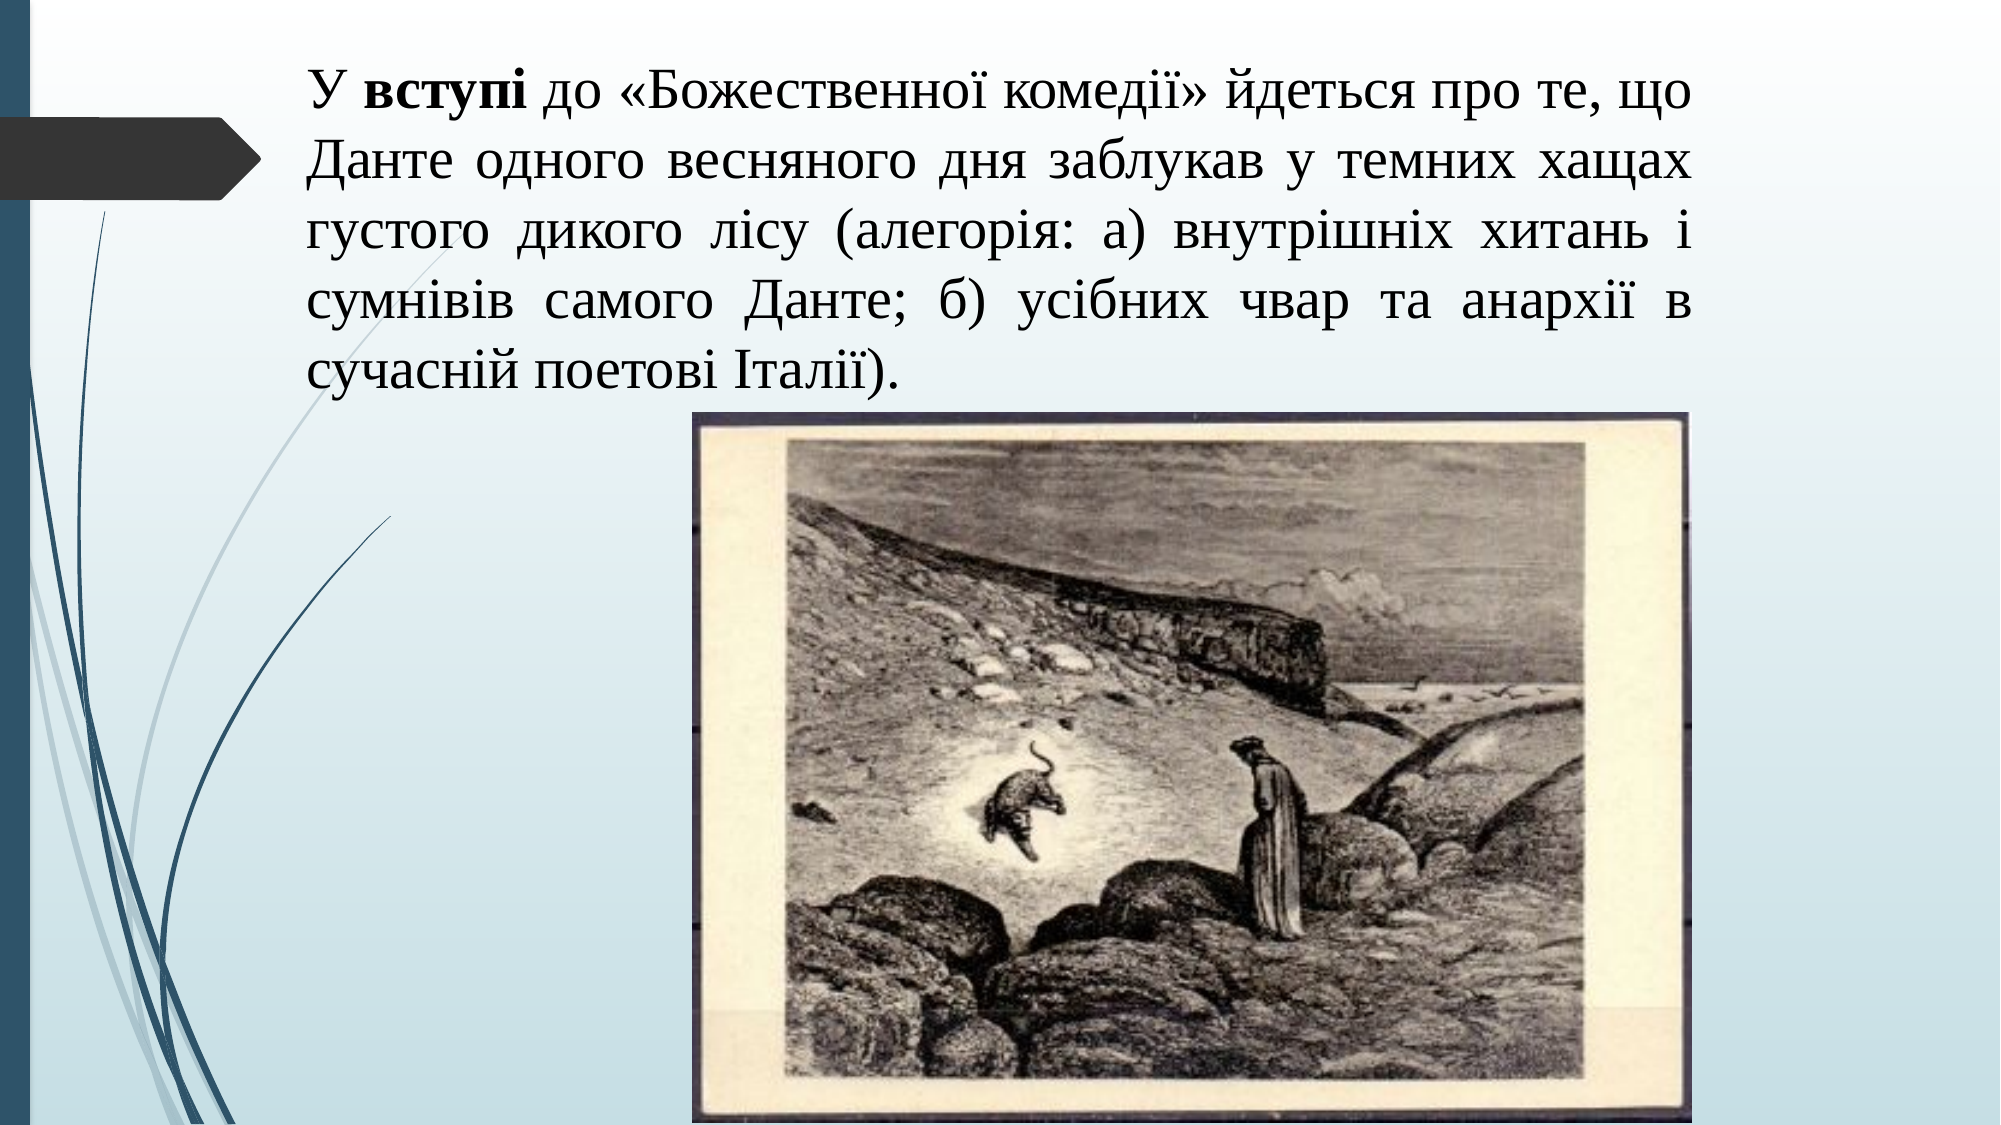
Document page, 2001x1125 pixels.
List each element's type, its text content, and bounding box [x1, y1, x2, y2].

picture [692, 411, 1692, 1123]
title У вступі до «Божественної комедії» йдеться про те, що Данте одного весняного дня заблукав у темних хащах густого дикого лісу (алегорія: а) внутрішніх хитань і сумнівів самого Данте; б) усібних чвар та анархії в сучасній поетові Італії). [291, 42, 1709, 421]
